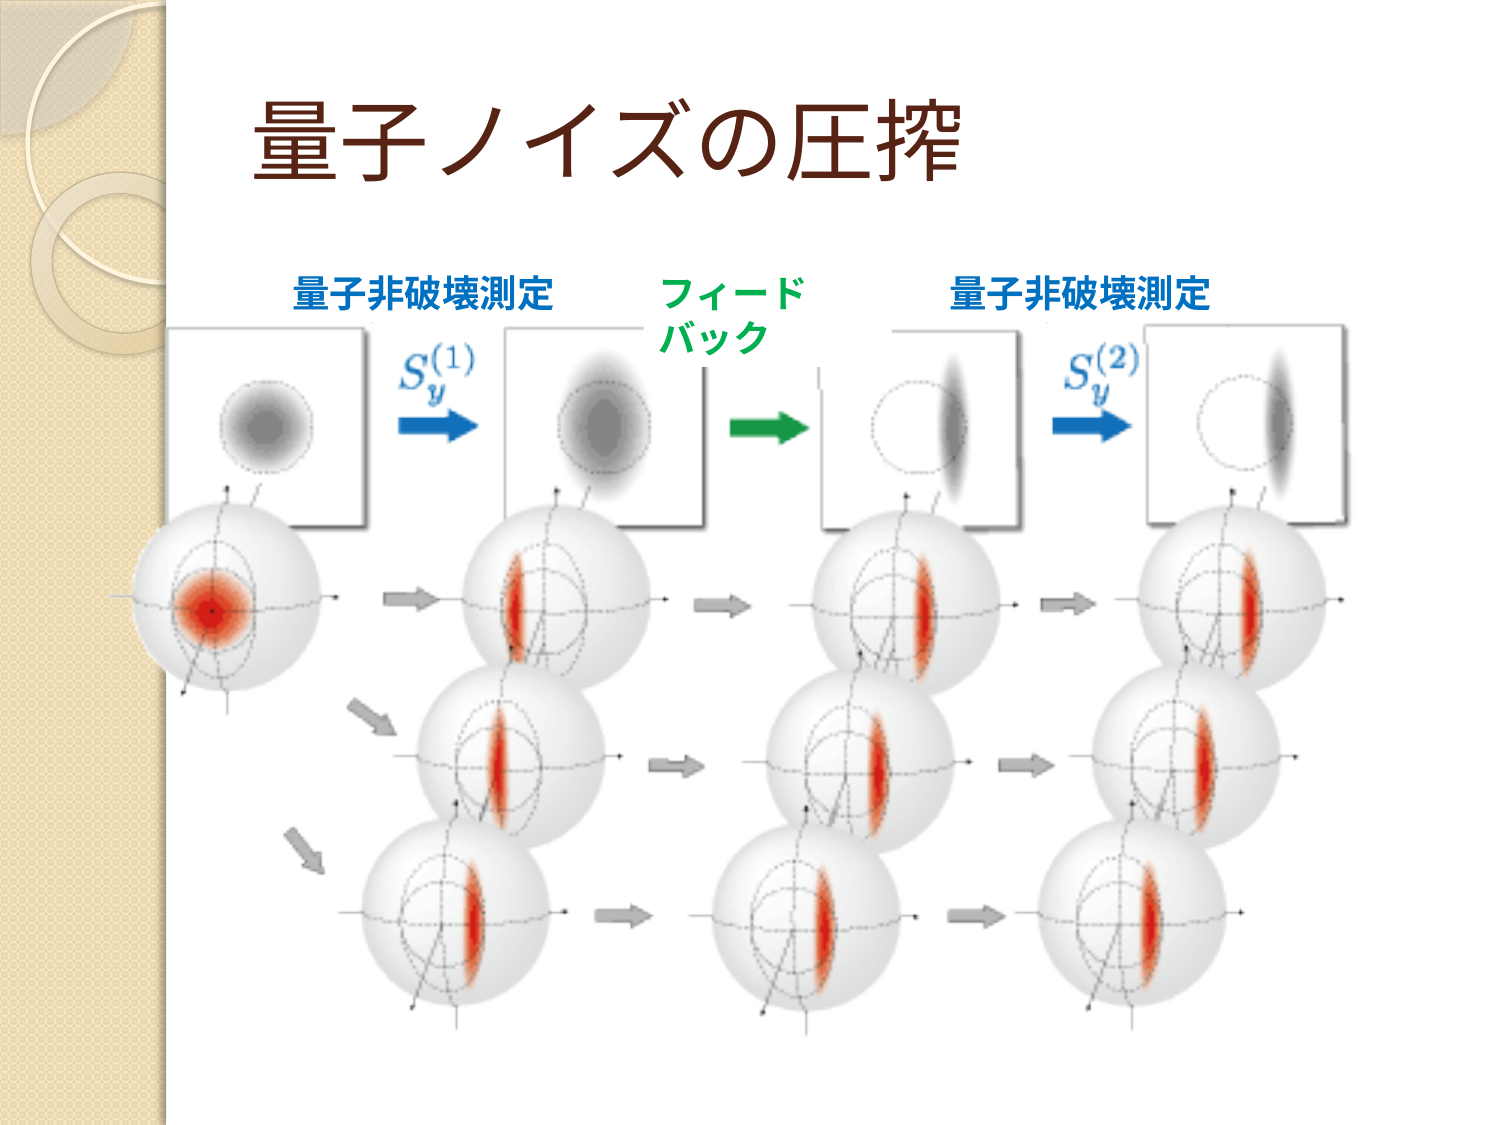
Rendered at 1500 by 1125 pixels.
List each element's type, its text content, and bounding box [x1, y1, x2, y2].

title 量子ノイズの圧搾 [235, 45, 1466, 233]
picture [76, 231, 1430, 1079]
